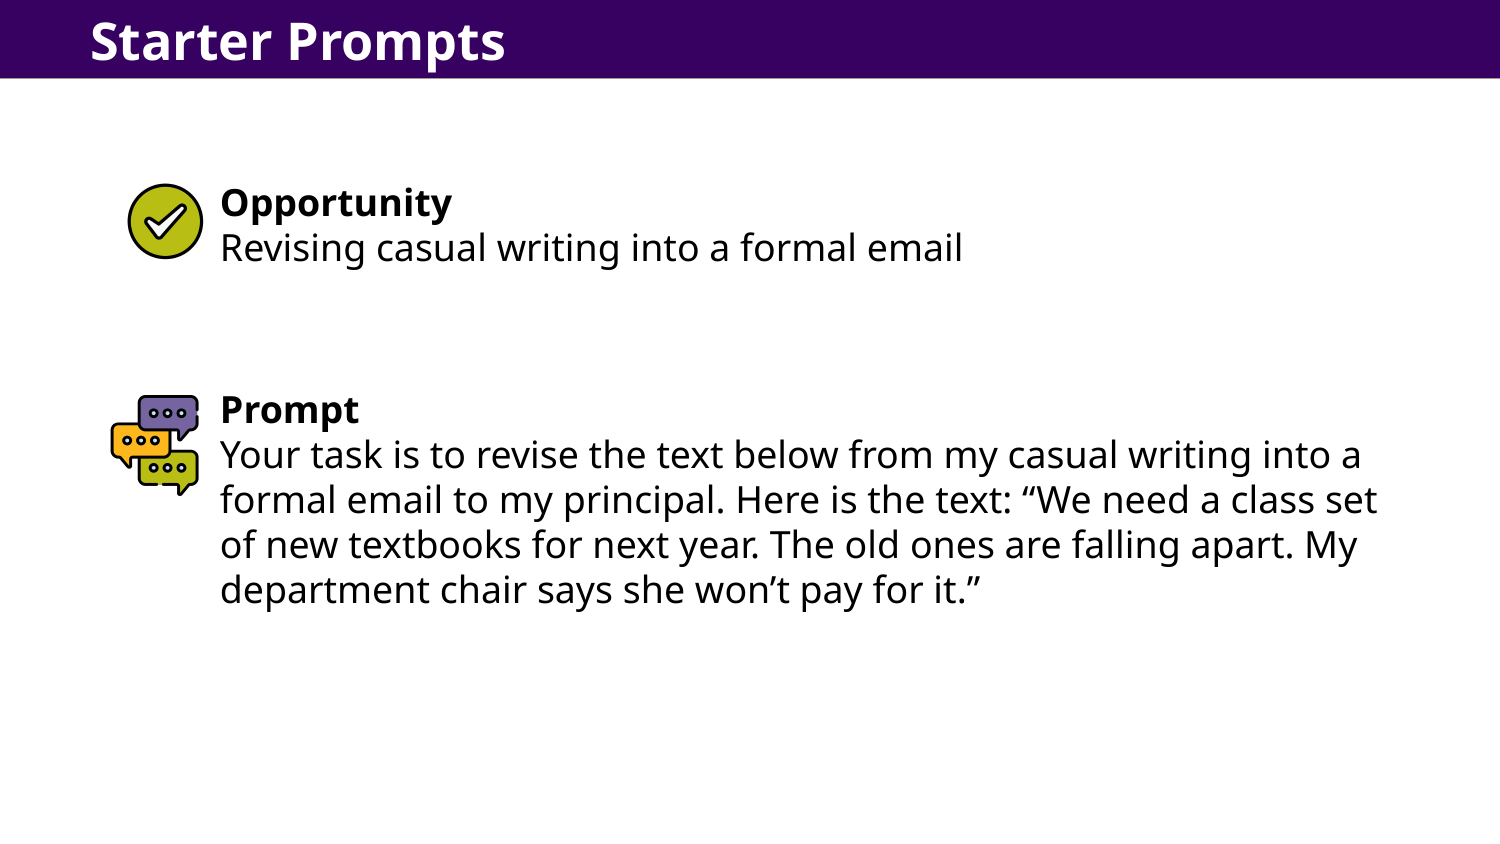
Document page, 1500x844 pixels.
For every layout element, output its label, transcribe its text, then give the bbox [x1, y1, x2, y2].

text_box Opportunity Revising casual writing into a formal email [204, 163, 1409, 310]
picture [0, 79, 1500, 844]
text_box Starter Prompts [0, 0, 1500, 79]
text_box Prompt Your task is to revise the text below from my casual writing into a formal email to my principal. Here is the text: “We need a class set of new textbooks for next year. The old ones are falling apart. My department chair says she won’t pay for it.” [204, 370, 1409, 759]
